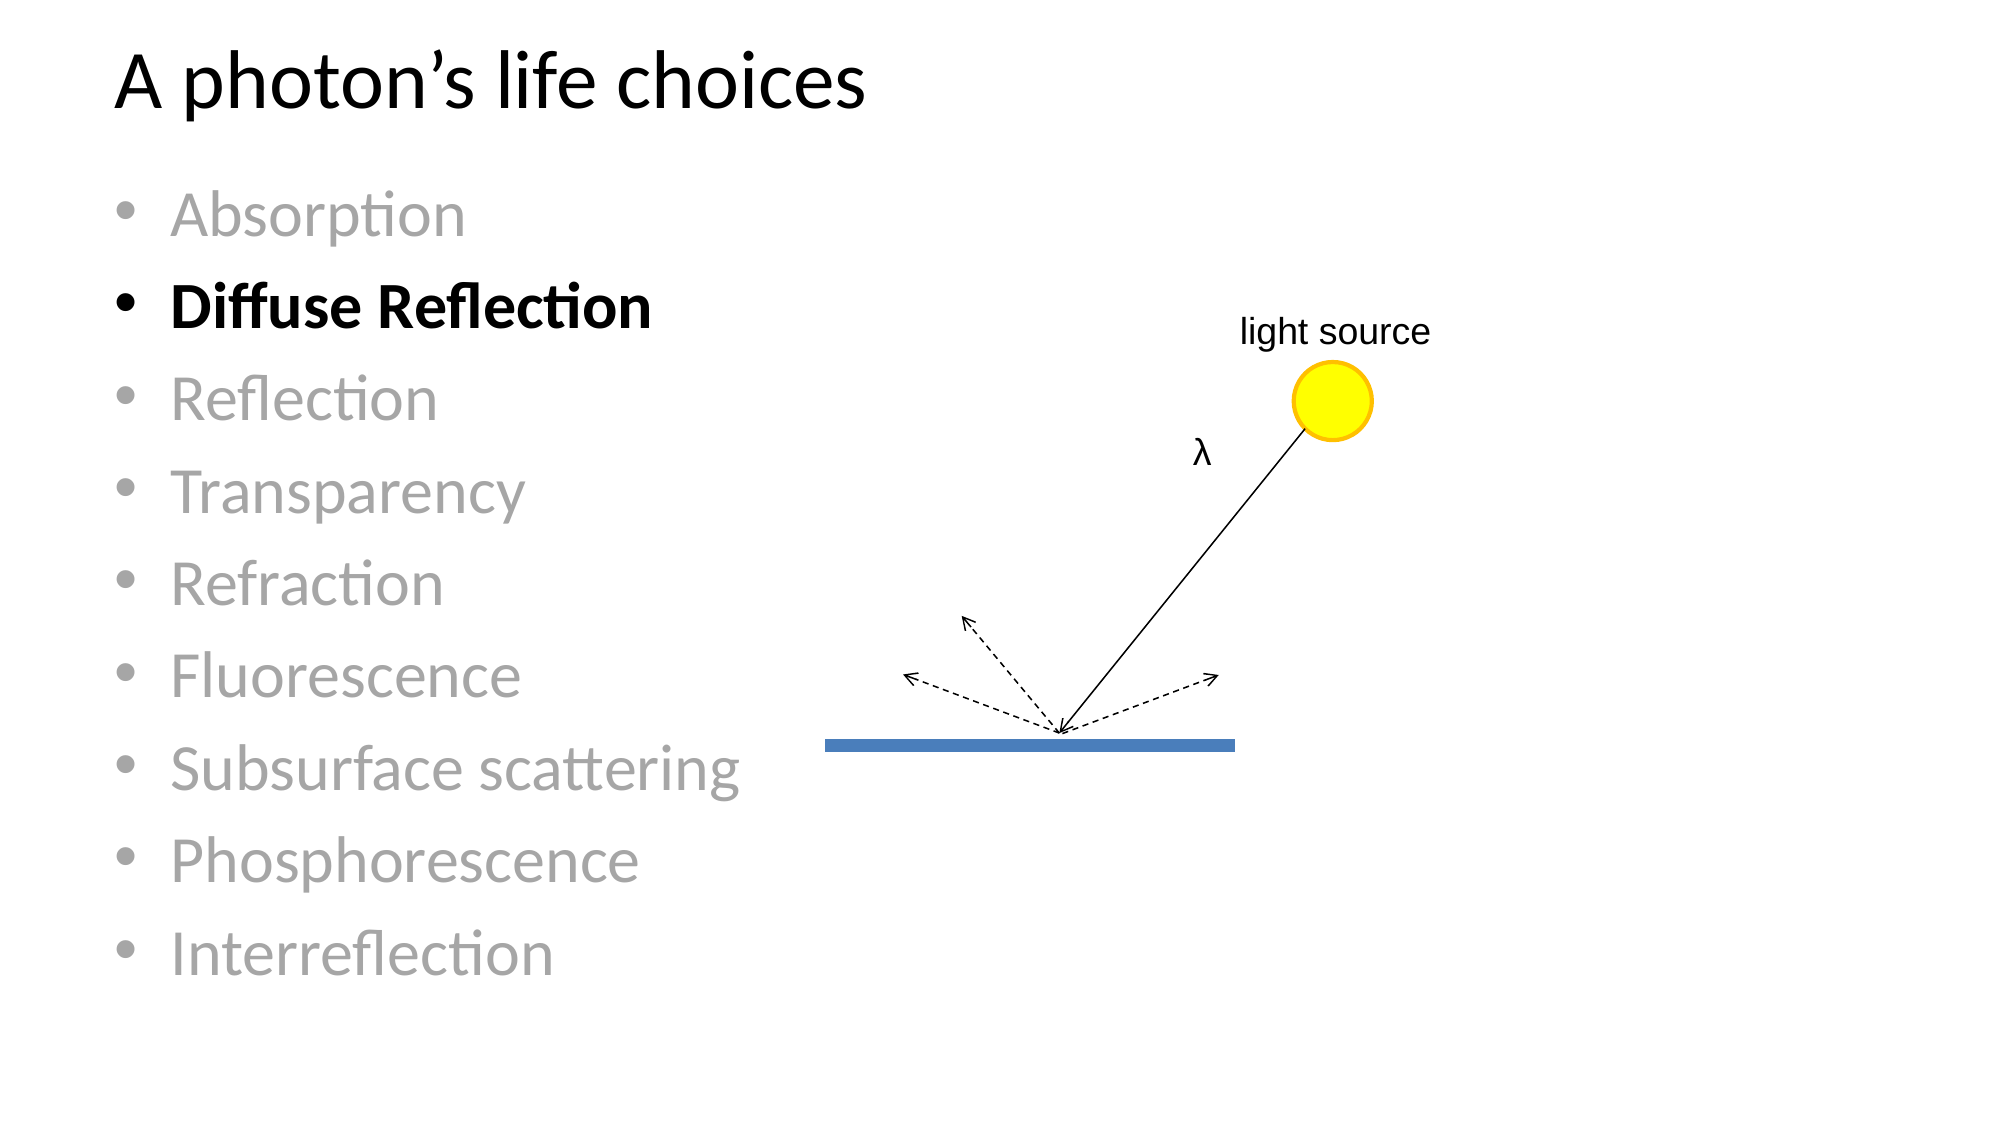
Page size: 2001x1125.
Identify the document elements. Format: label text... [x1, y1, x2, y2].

list Absorption Diffuse Reflection Reflection Transparency Refraction Fluorescence Subsurface scattering Phosphorescence Interreflection [99, 162, 1901, 1006]
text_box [1029, 457, 1335, 704]
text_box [902, 674, 1060, 734]
text_box λ [1178, 420, 1227, 456]
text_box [951, 625, 1070, 674]
text_box light source [1225, 299, 1450, 360]
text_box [1062, 674, 1219, 734]
title A photon’s life choices [99, 0, 1901, 151]
text_box [1291, 360, 1374, 443]
